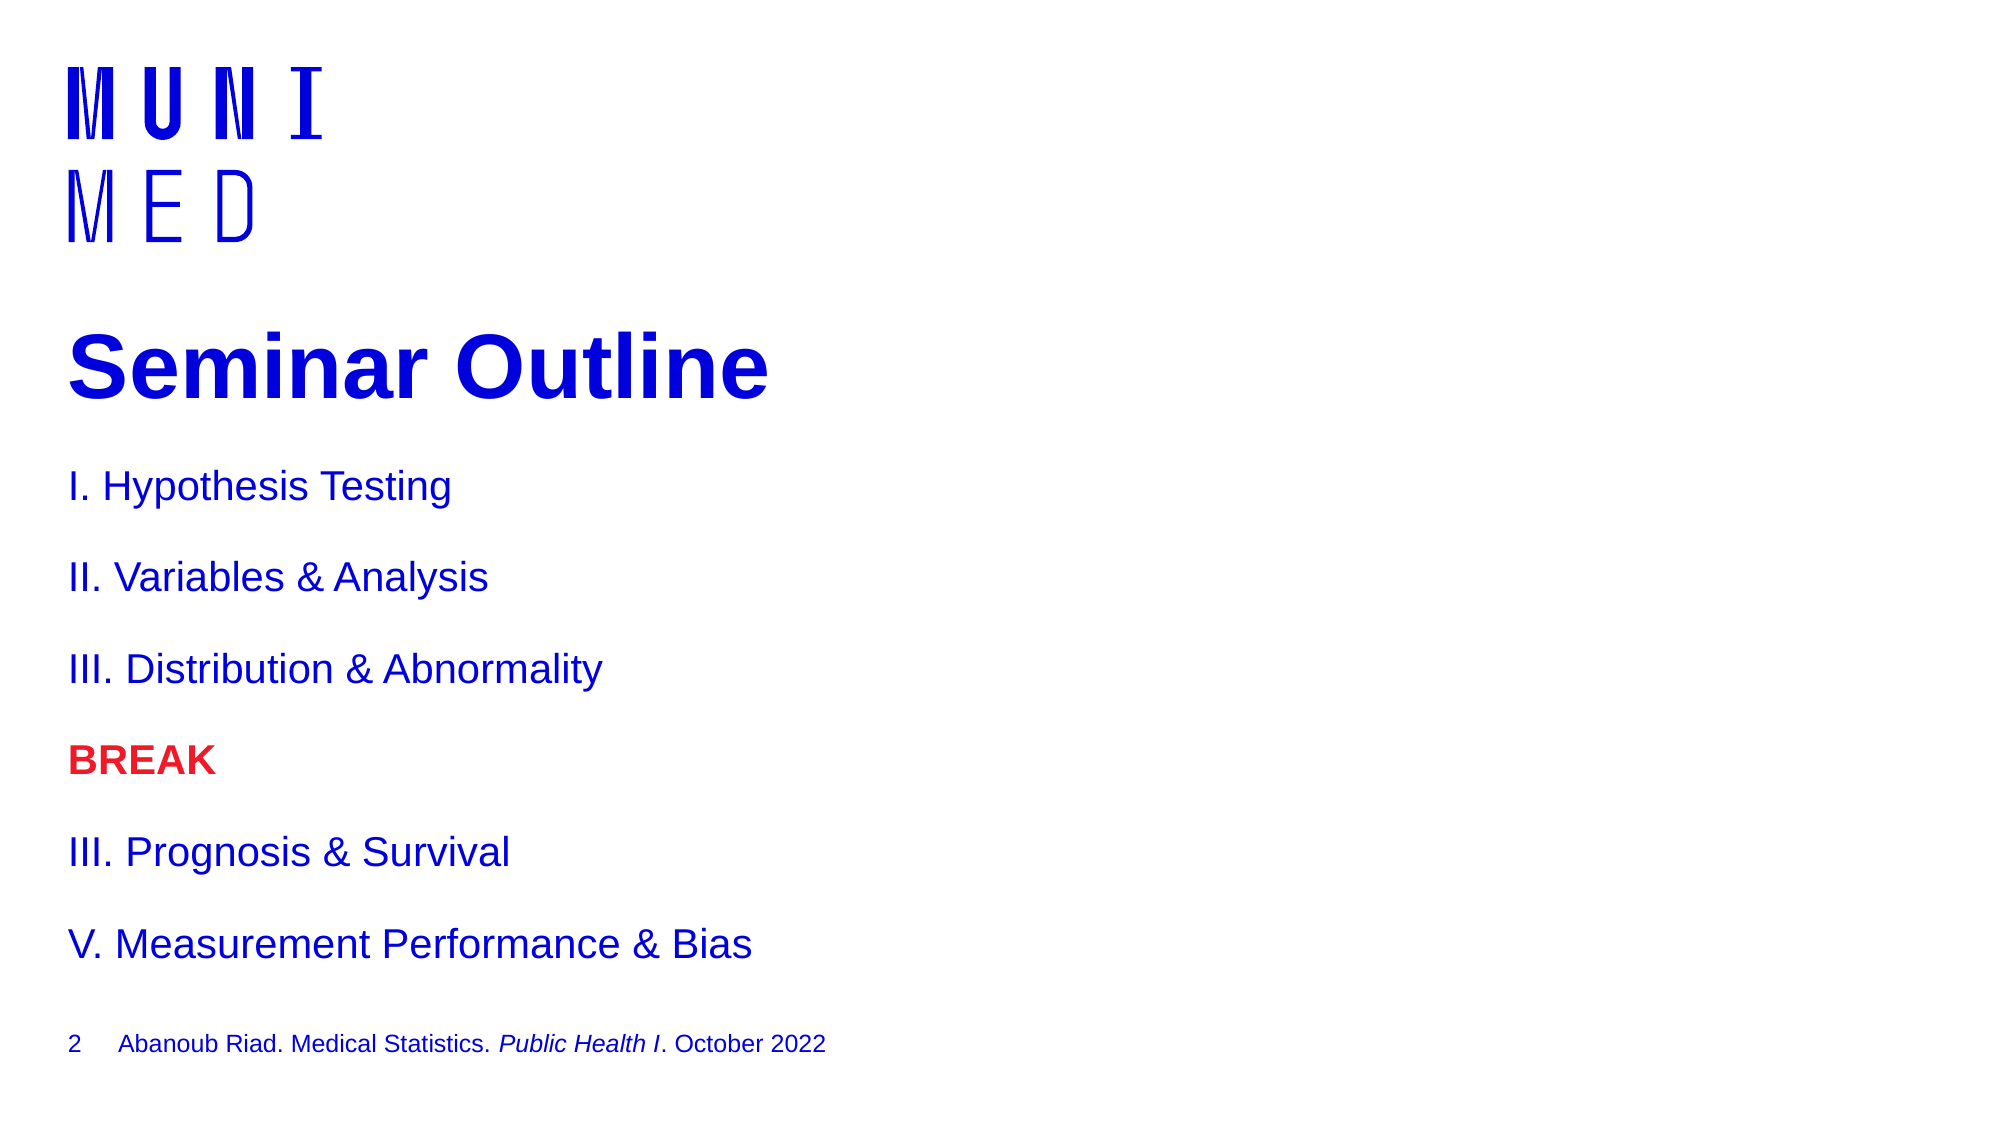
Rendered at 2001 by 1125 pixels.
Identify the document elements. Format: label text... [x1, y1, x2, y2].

title Seminar Outline I. Hypothesis Testing II. Variables & Analysis III. Distribution & Abnormality BREAK III. Prognosis & Survival V. Measurement Performance & Bias [67, 324, 1932, 871]
slide_number 2 [67, 1021, 110, 1063]
footer Abanoub Riad. Medical Statistics. Public Health I. October 2022 [118, 1021, 1418, 1063]
